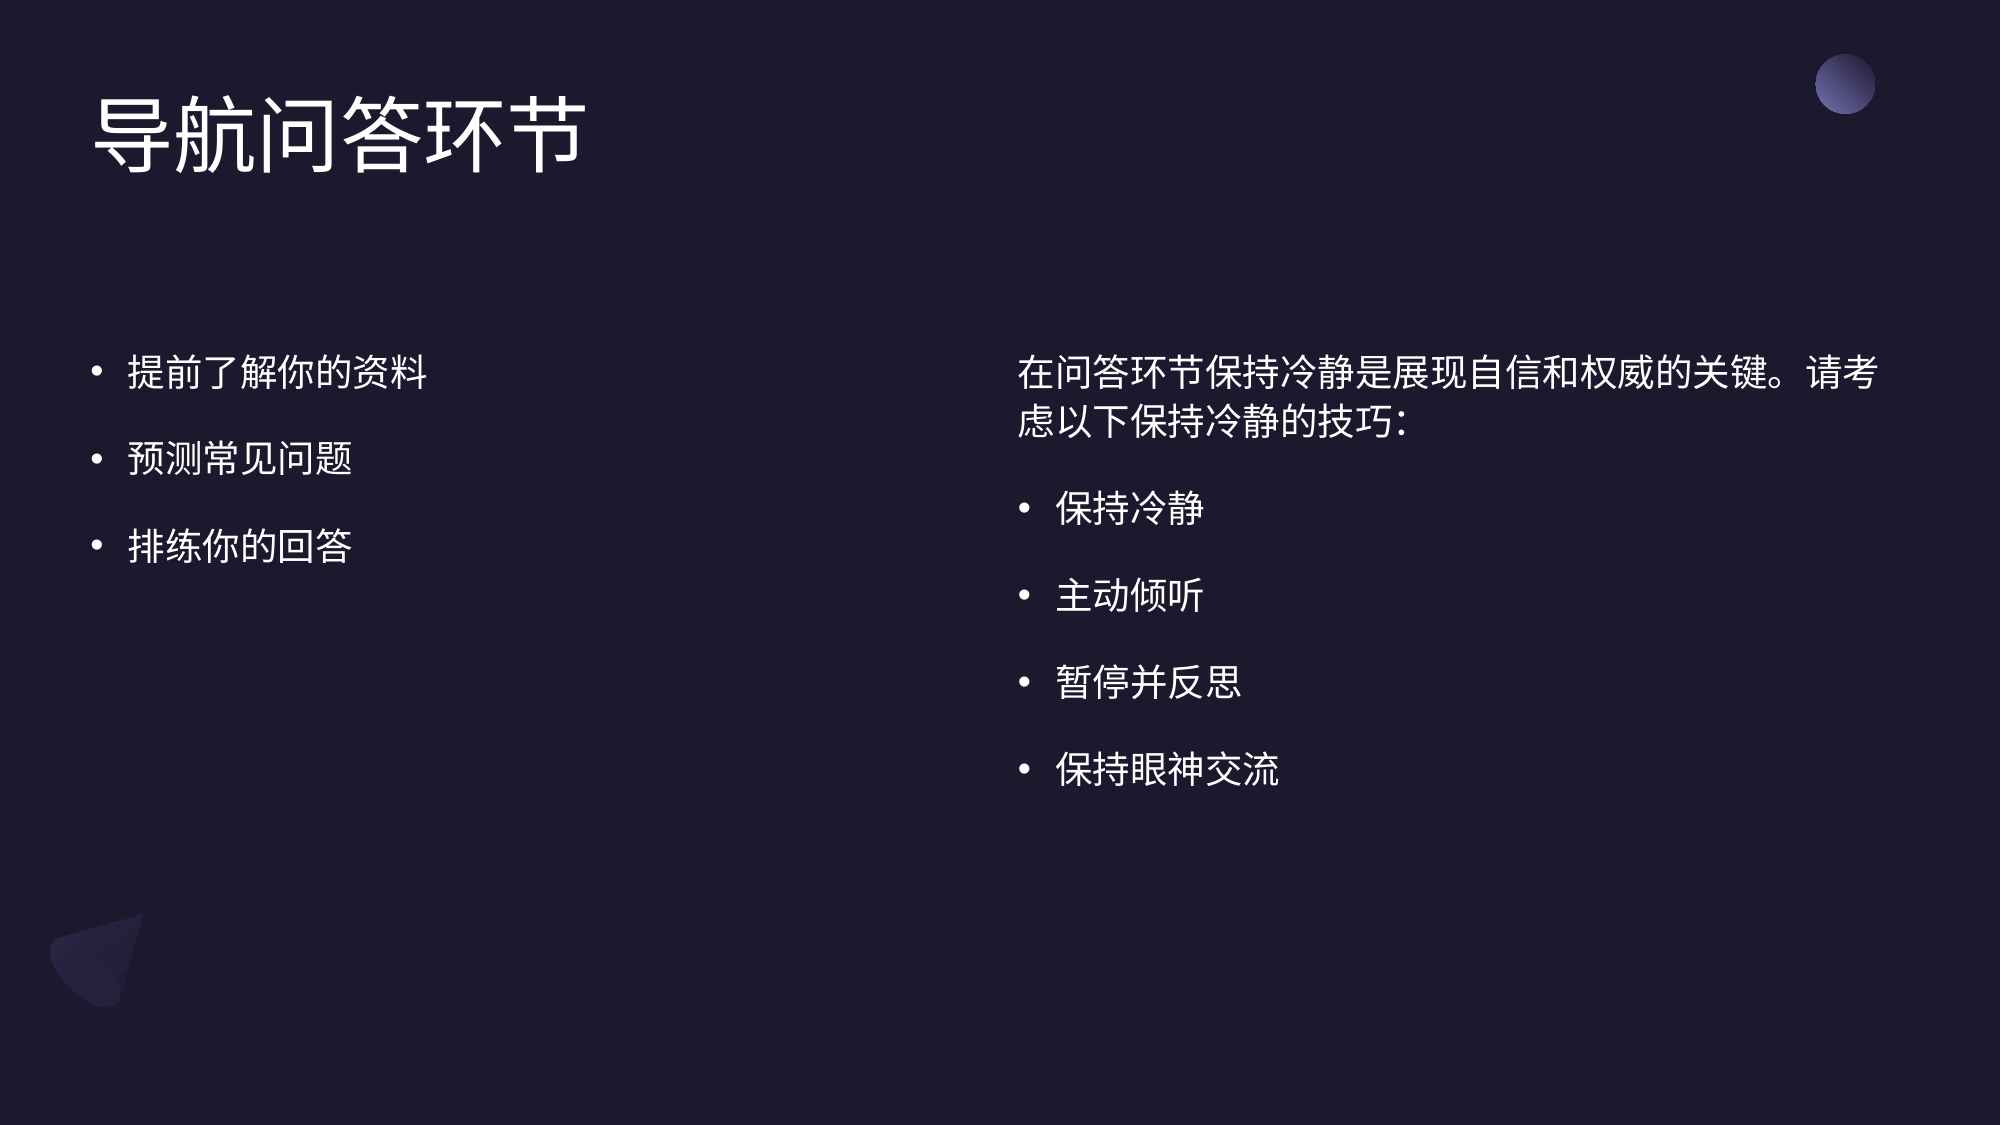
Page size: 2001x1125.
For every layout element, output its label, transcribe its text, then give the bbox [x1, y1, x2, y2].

title 导航问答环节 [90, 83, 1910, 302]
list 提前了解你的资料 预测常见问题 排练你的回答 [90, 343, 982, 1000]
list 在问答环节保持冷静是展现自信和权威的关键。请考虑以下保持冷静的技巧： 保持冷静 主动倾听 暂停并反思 保持眼神交流 [1017, 343, 1910, 1000]
